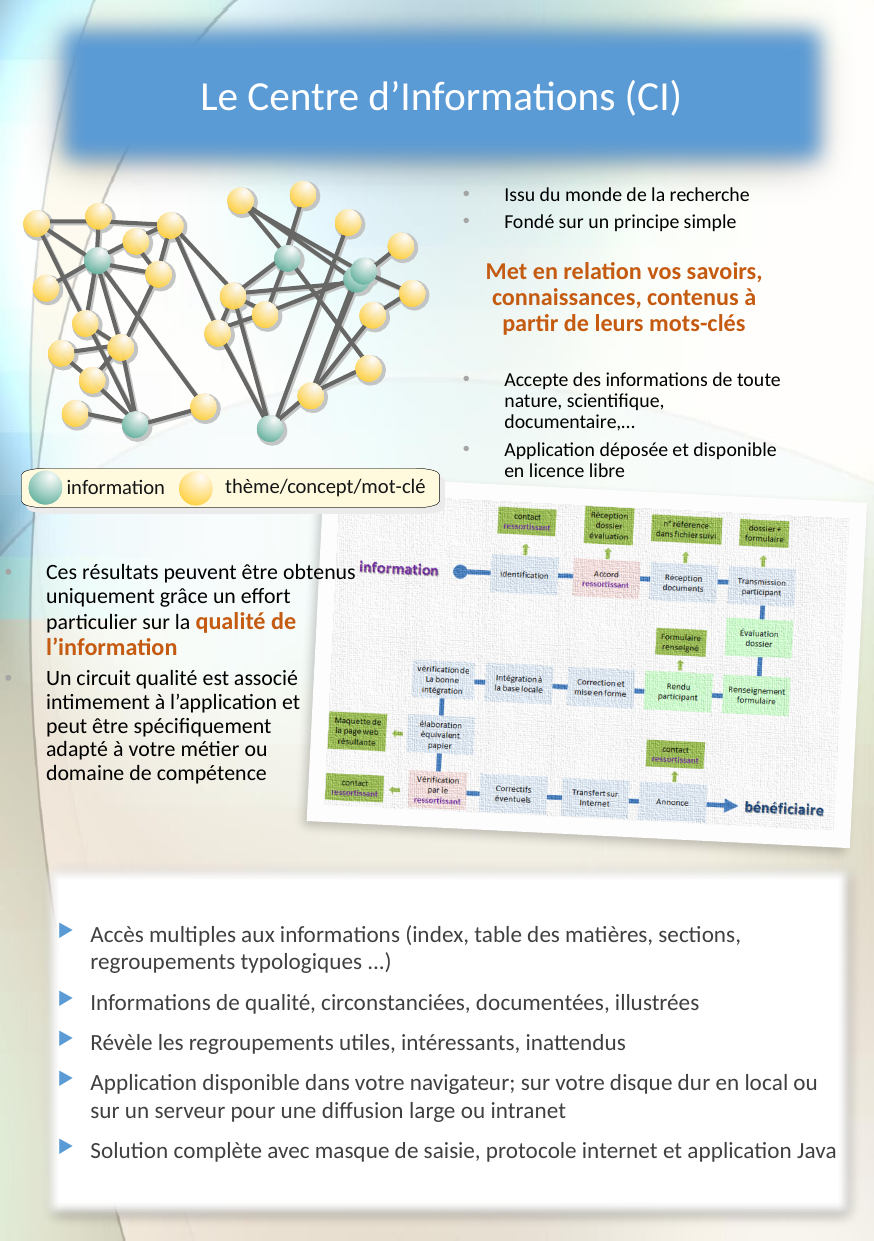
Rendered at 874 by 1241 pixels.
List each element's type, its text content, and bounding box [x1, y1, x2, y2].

picture [0, 0, 874, 1241]
text_box Accès multiples aux informations (index, table des matières, sections, regroupements typologiques ...) Informations de qualité, circonstanciées, documentées, illustrées Révèle les regroupements utiles, intéressants, inattendus Application disponible dans votre navigateur; sur votre disque dur en local ou sur un serveur pour une diffusion large ou intranet Solution complète avec masque de saisie, protocole internet et application Java [57, 878, 841, 1205]
text_box Le Centre d’Informations (CI) [79, 46, 804, 143]
list Ces résultats peuvent être obtenus uniquement grâce un effort particulier sur la qualité de l’information Un circuit qualité est associé intimement à l’application et peut être spécifiquement adapté à votre métier ou domaine de compétence [0, 553, 321, 798]
list Issu du monde de la recherche Fondé sur un principe simple Met en relation vos savoirs, connaissances, contenus à partir de leurs mots-clés Accepte des informations de toute nature, scientifique, documentaire,… Application déposée et disponible en licence libre [451, 189, 801, 492]
